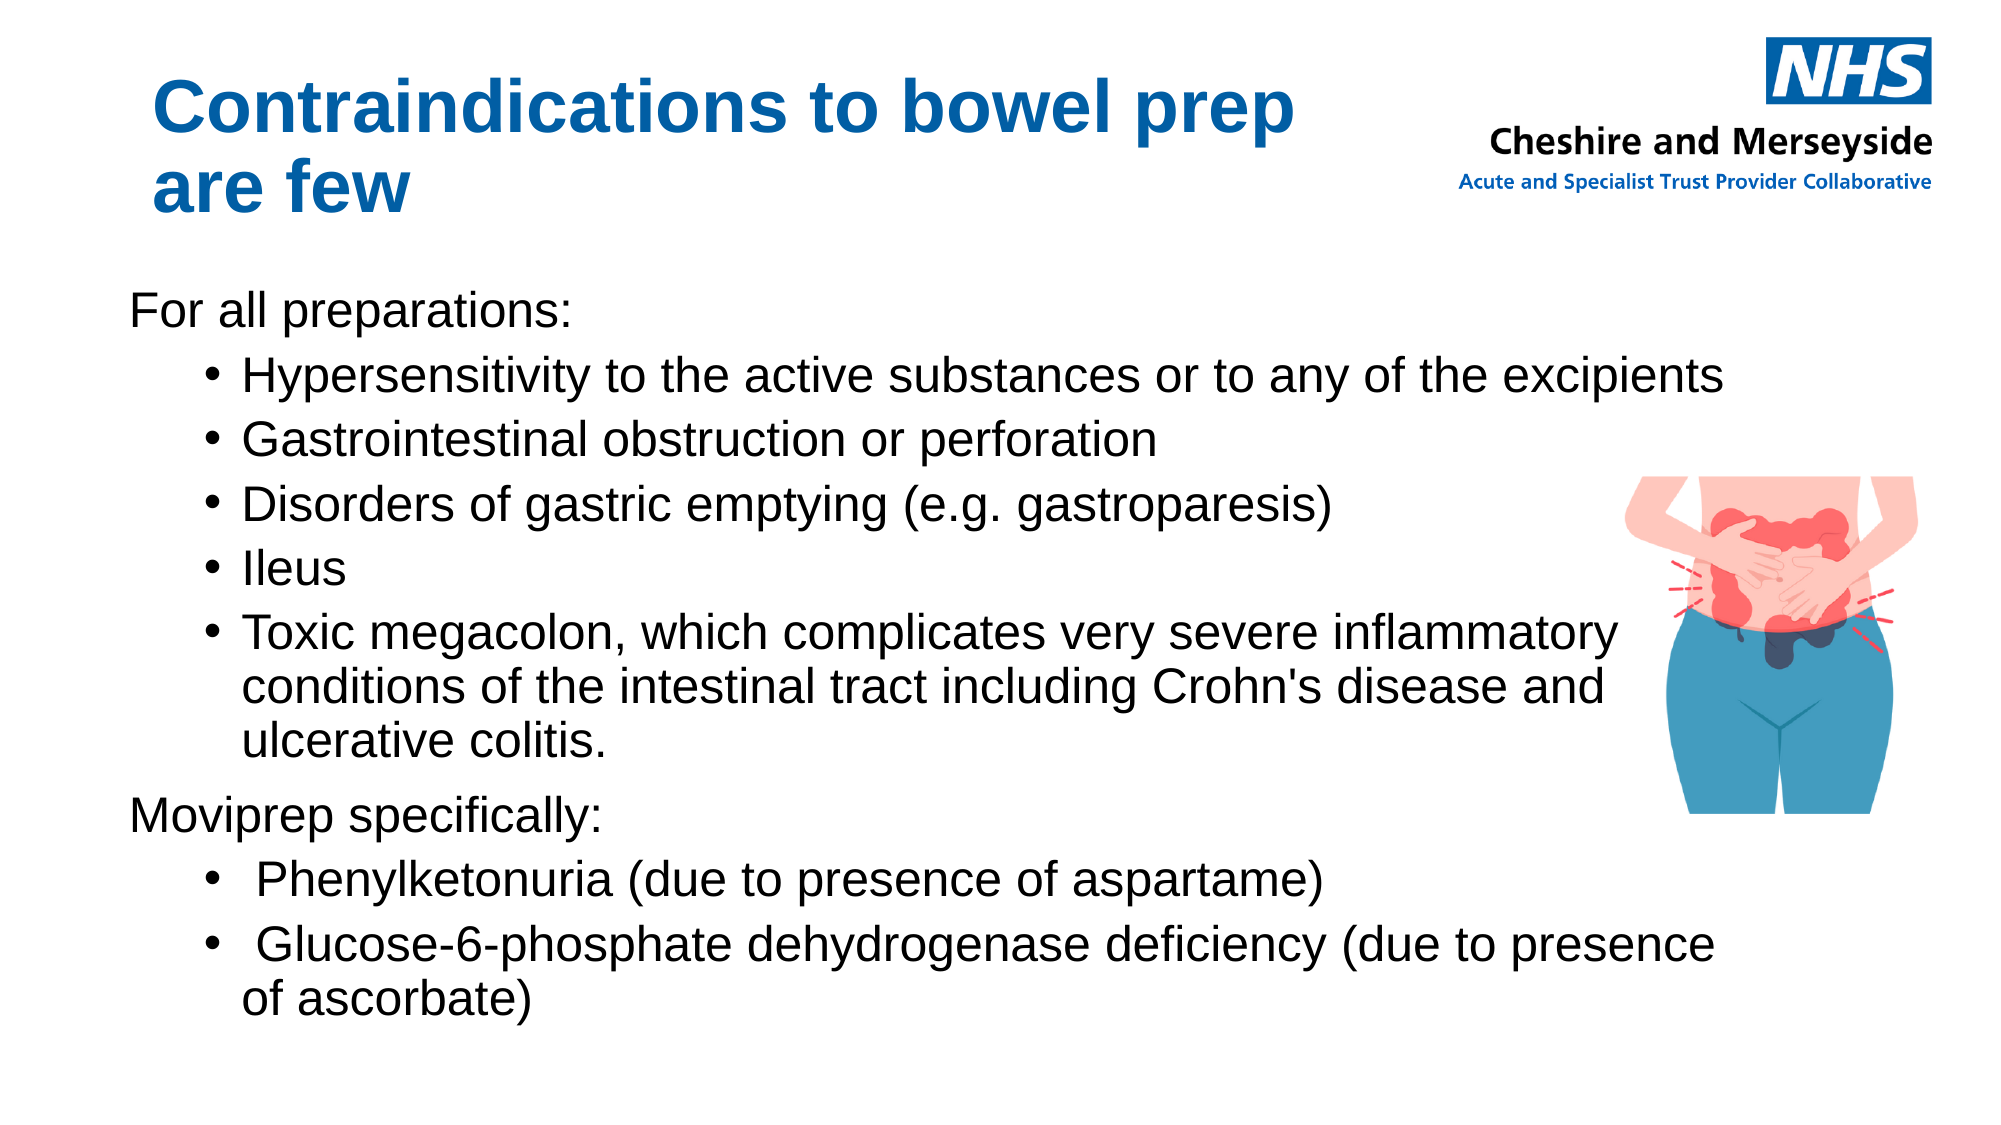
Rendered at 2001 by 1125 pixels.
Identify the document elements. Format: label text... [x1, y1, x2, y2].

title Contraindications to bowel prep are few [137, 59, 1414, 277]
picture [1327, 37, 1932, 239]
list For all preparations: Hypersensitivity to the active substances or to any of the excipients Gastrointestinal obstruction or perforation Disorders of gastric emptying (e.g. gastroparesis) Ileus Toxic megacolon, which complicates very severe inflammatory conditions of the intestinal tract including Crohn's disease and ulcerative colitis. Moviprep specifically: Phenylketonuria (due to presence of aspartame) Glucose-6-phosphate dehydrogenase deficiency (due to presence of ascorbate) [114, 277, 1772, 954]
picture [1604, 463, 1939, 831]
